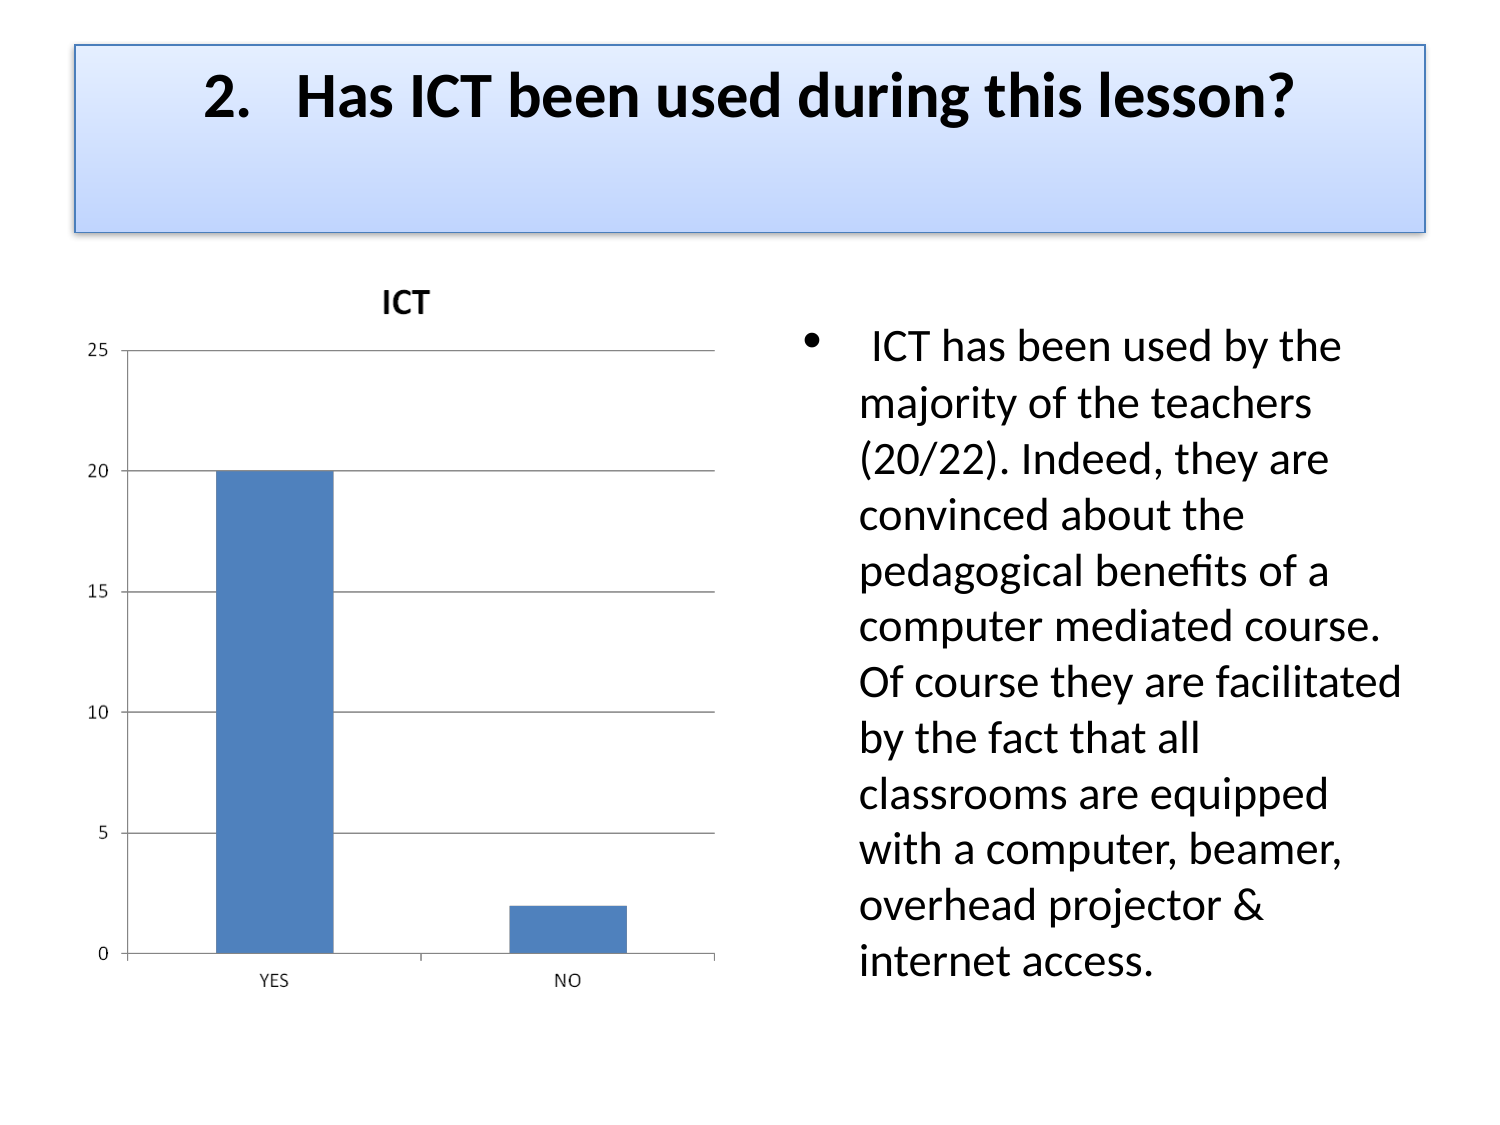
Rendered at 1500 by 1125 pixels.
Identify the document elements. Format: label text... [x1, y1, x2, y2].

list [66, 253, 747, 1014]
title 2. Has ICT been used during this lesson? [74, 44, 1426, 233]
list ICT has been used by the majority of the teachers (20/22). Indeed, they are convinced about the pedagogical benefits of a computer mediated course. Of course they are facilitated by the fact that all classrooms are equipped with a computer, beamer, overhead projector & internet access. [787, 299, 1426, 1006]
